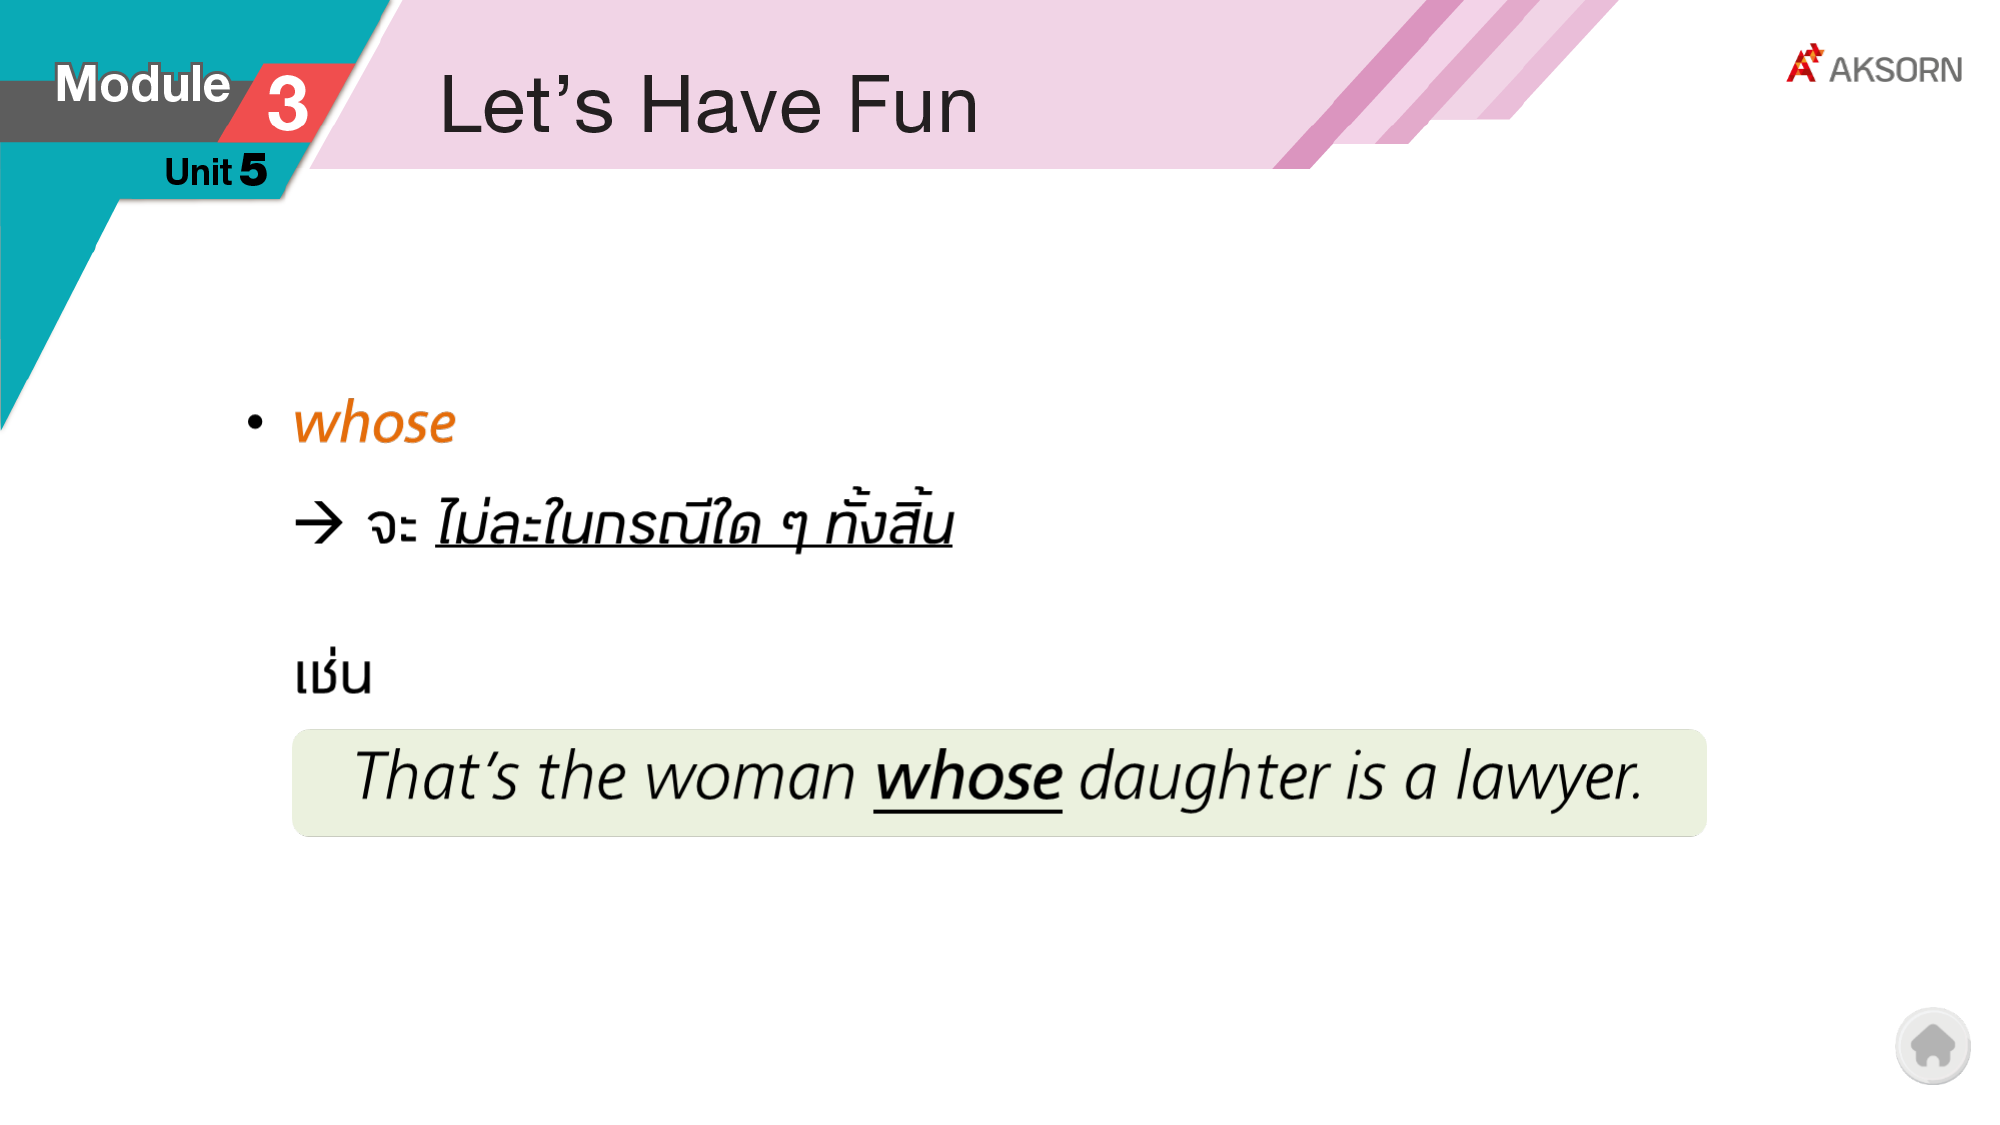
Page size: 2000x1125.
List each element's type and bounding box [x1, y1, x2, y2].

picture [1894, 1007, 1971, 1085]
picture [257, 628, 1707, 867]
picture [0, 0, 2000, 602]
